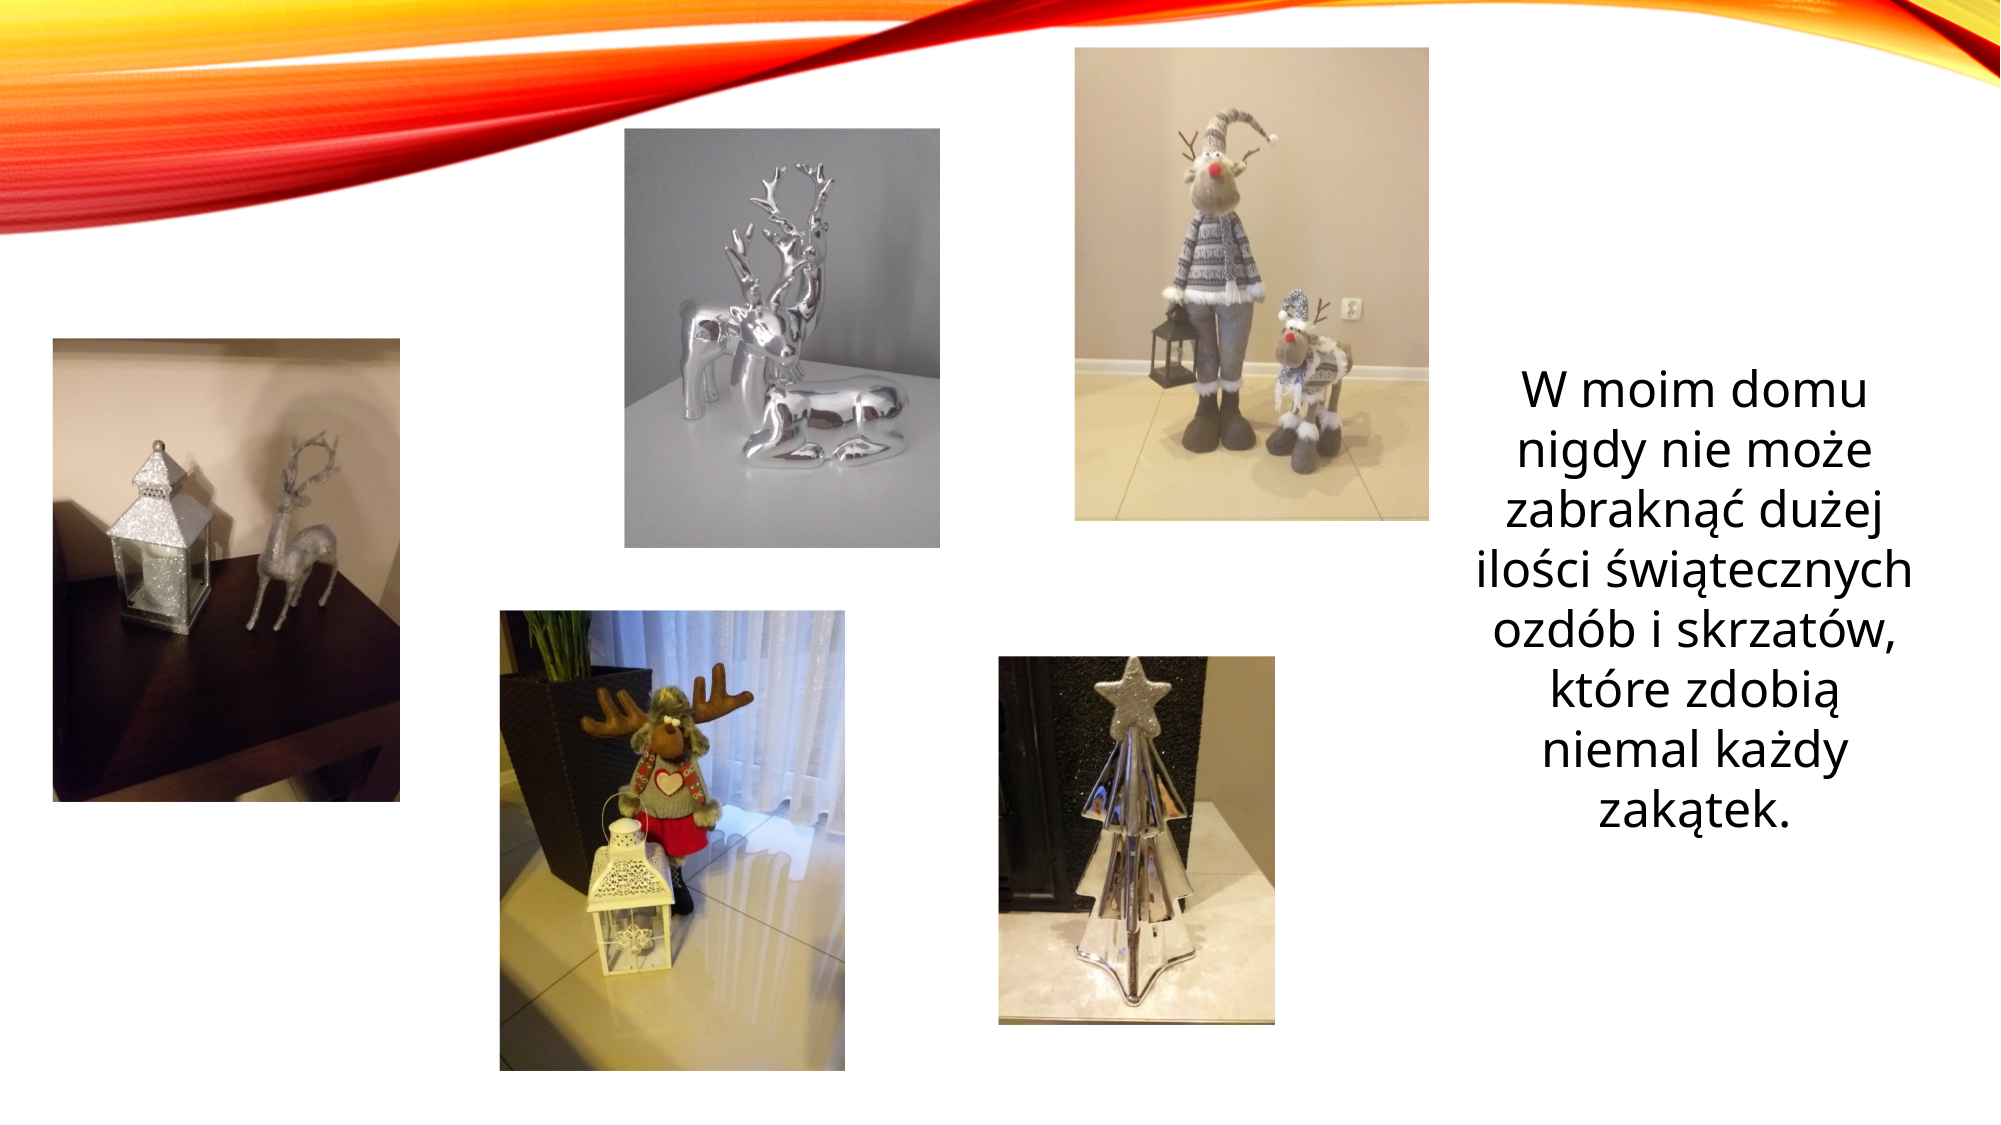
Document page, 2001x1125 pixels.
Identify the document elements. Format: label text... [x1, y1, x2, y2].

picture [0, 0, 2000, 547]
picture [952, 657, 1321, 1024]
text_box W moim domu nigdy nie może zabraknąć dużej ilości świątecznych ozdób i skrzatów, które zdobią niemal każdy zakątek. [1451, 350, 1939, 846]
picture [0, 339, 903, 1070]
